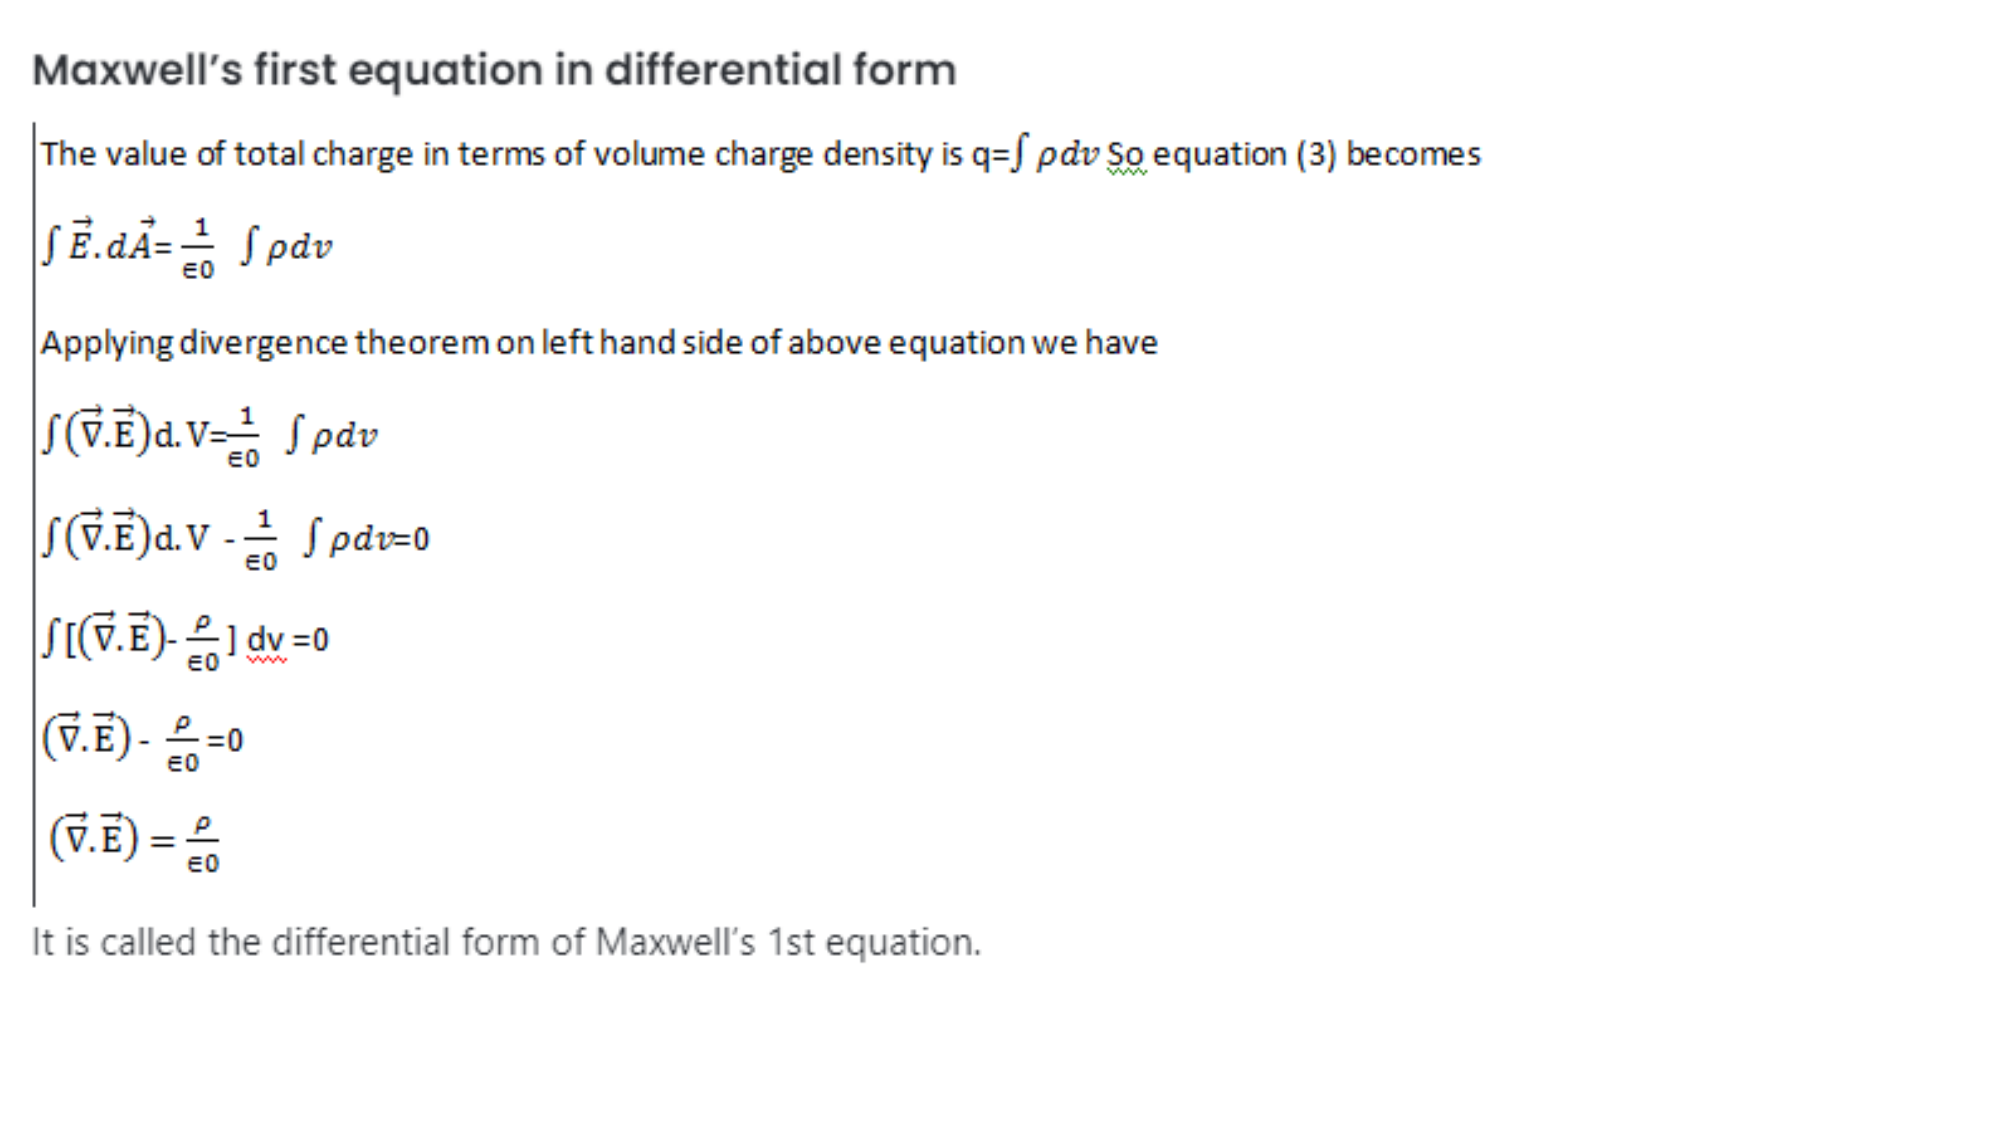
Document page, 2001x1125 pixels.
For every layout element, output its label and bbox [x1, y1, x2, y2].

picture [21, 30, 1543, 1001]
